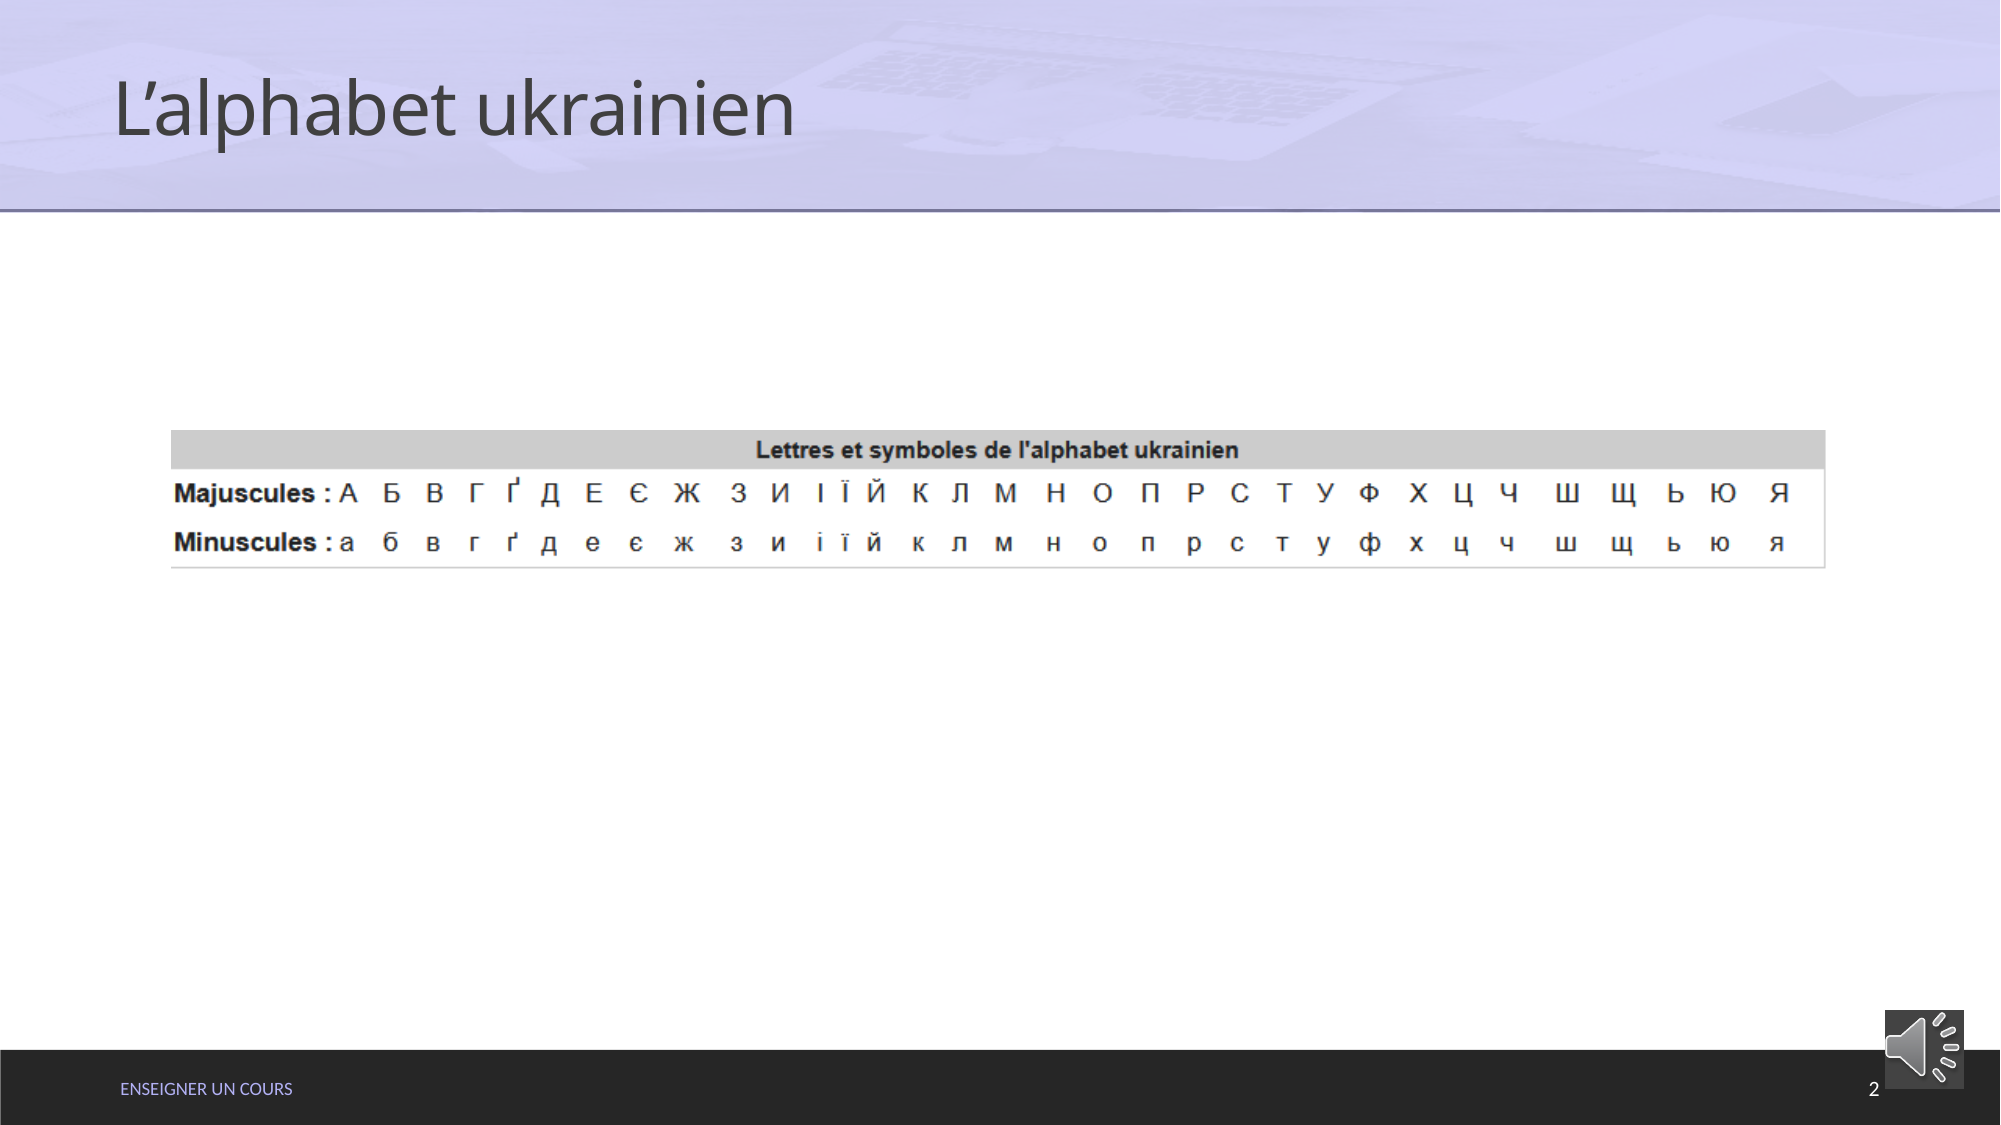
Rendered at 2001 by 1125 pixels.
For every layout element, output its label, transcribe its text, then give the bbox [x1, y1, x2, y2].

footer ENSEIGNER UN COURS [105, 1057, 1224, 1118]
slide_number 2 [1793, 1057, 1895, 1118]
picture [0, 0, 2000, 214]
picture [1884, 1009, 1966, 1090]
picture [170, 430, 1830, 575]
